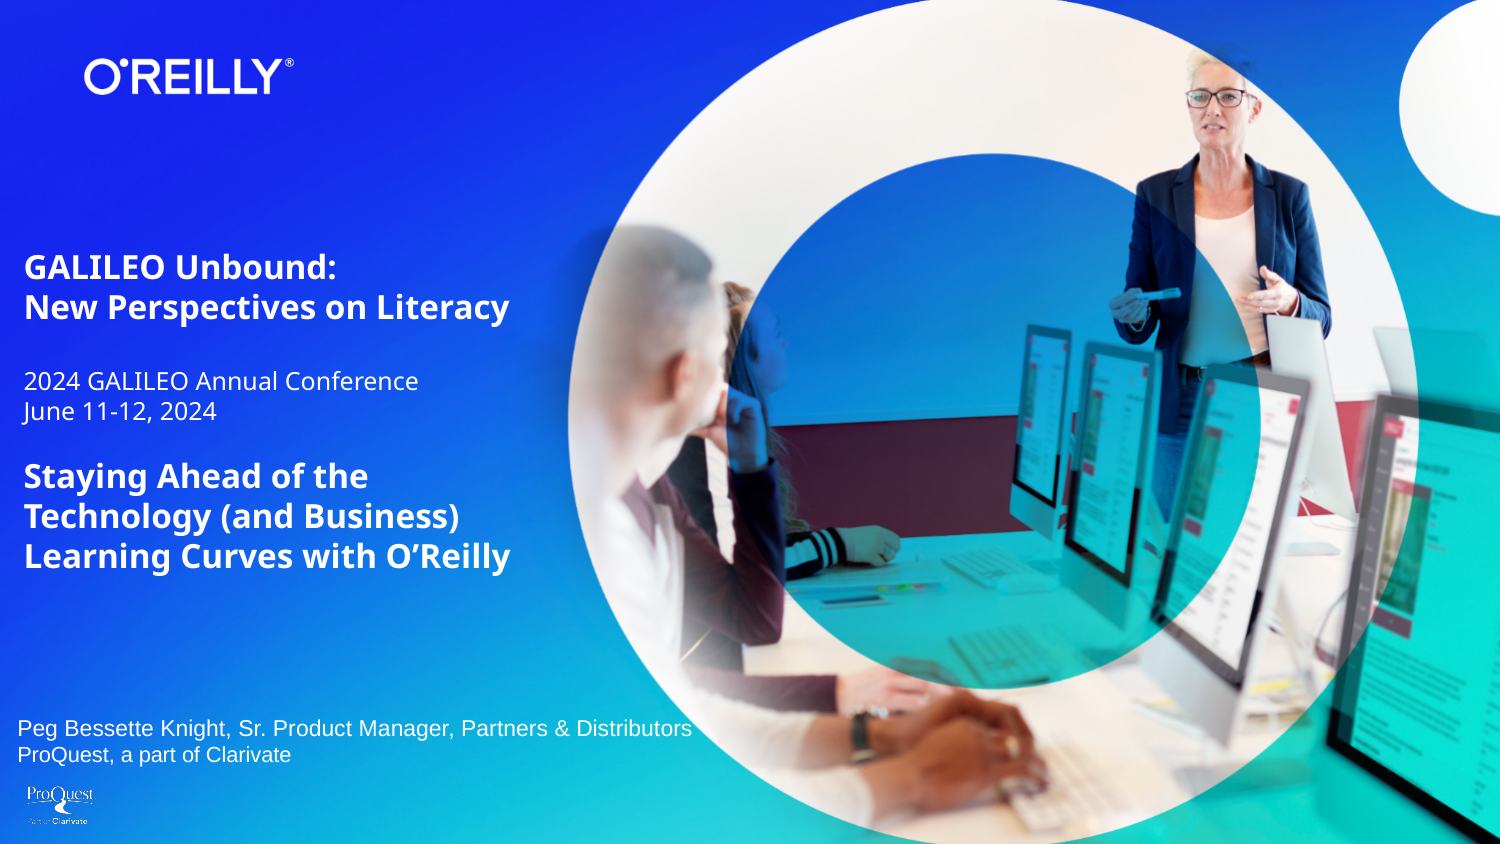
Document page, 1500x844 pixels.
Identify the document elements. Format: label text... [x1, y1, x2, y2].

title GALILEO Unbound: New Perspectives on Literacy 2024 GALILEO Annual Conference June 11-12, 2024 Staying Ahead of the Technology (and Business) Learning Curves with O’Reilly [23, 166, 557, 469]
picture [0, 0, 1500, 844]
text_box Peg Bessette Knight, Sr. Product Manager, Partners & Distributors ProQuest, a part of Clarivate [2, 676, 708, 775]
